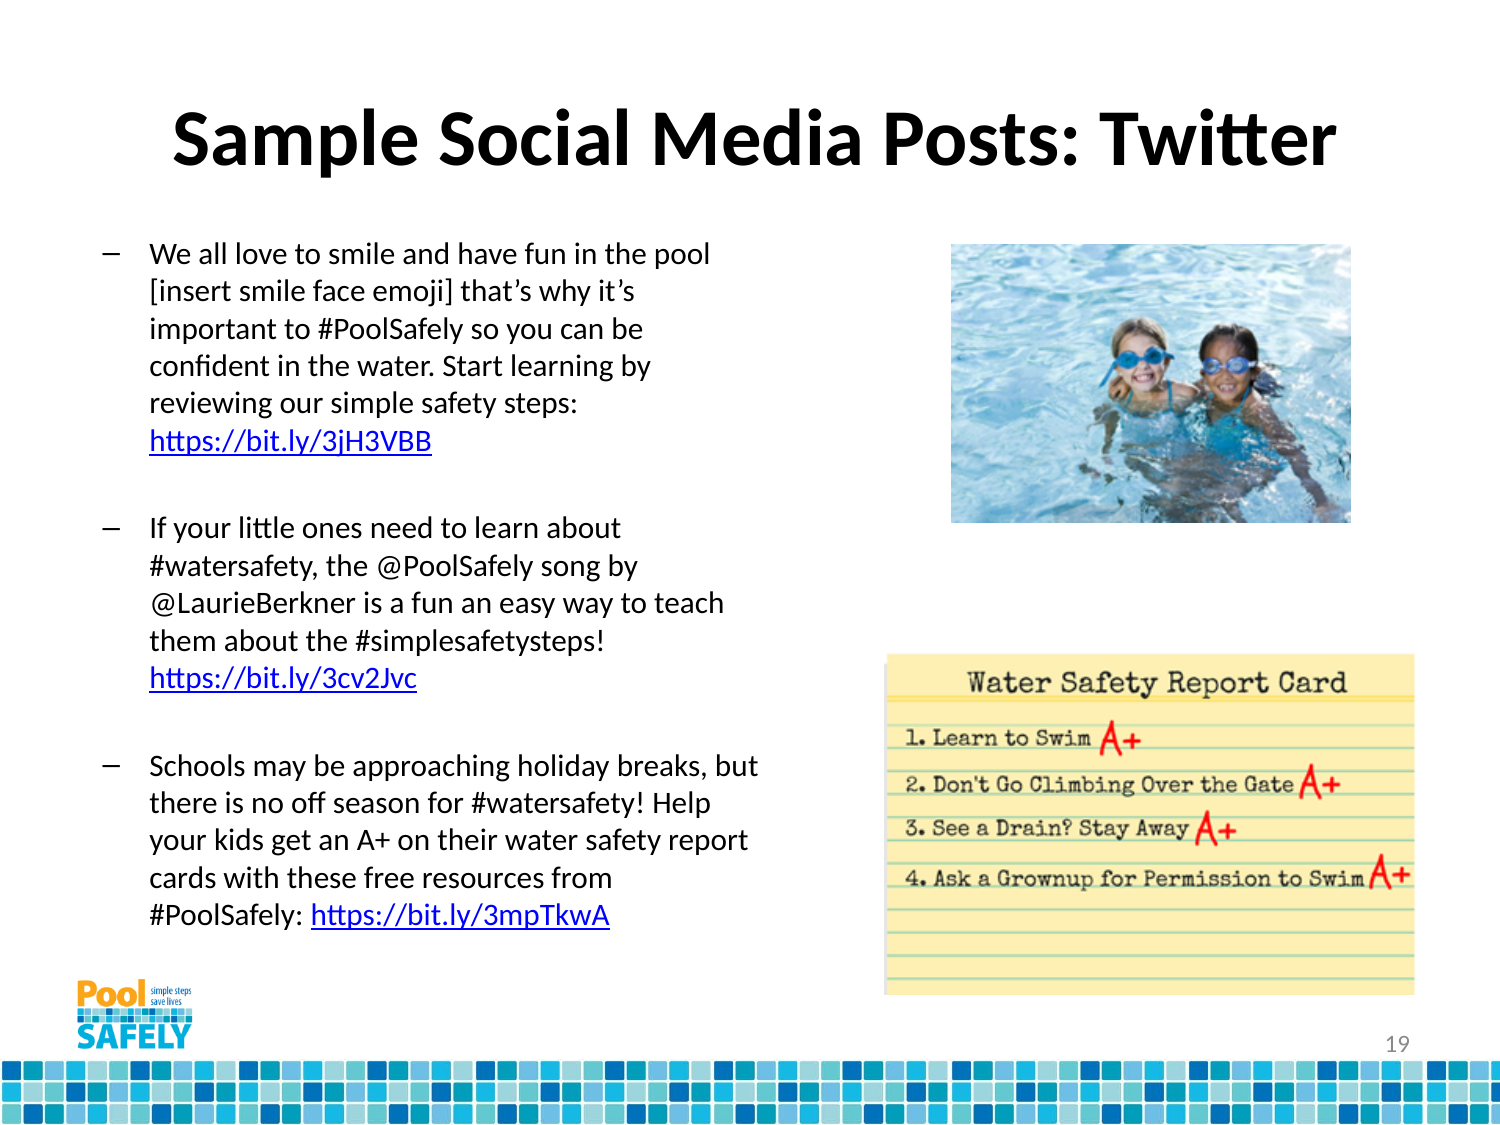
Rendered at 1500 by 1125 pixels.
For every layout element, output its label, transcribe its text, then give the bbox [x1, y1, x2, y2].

picture [951, 243, 1351, 523]
list We all love to smile and have fun in the pool [insert smile face emoji] that’s why it’s important to #PoolSafely so you can be confident in the water. Start learning by reviewing our simple safety steps: https://bit.ly/3jH3VBB If your little ones need to learn about #watersafety, the @PoolSafely song by @LaurieBerkner is a fun an easy way to teach them about the #simplesafetysteps! https://bit.ly/3cv2Jvc Schools may be approaching holiday breaks, but there is no off season for #watersafety! Help your kids get an A+ on their water safety report cards with these free resources from #PoolSafely: https://bit.ly/3mpTkwA [12, 225, 777, 968]
picture [75, 974, 193, 1057]
picture [884, 652, 1418, 995]
title Sample Social Media Posts: Twitter [81, 39, 1432, 228]
picture [0, 1059, 1500, 1125]
